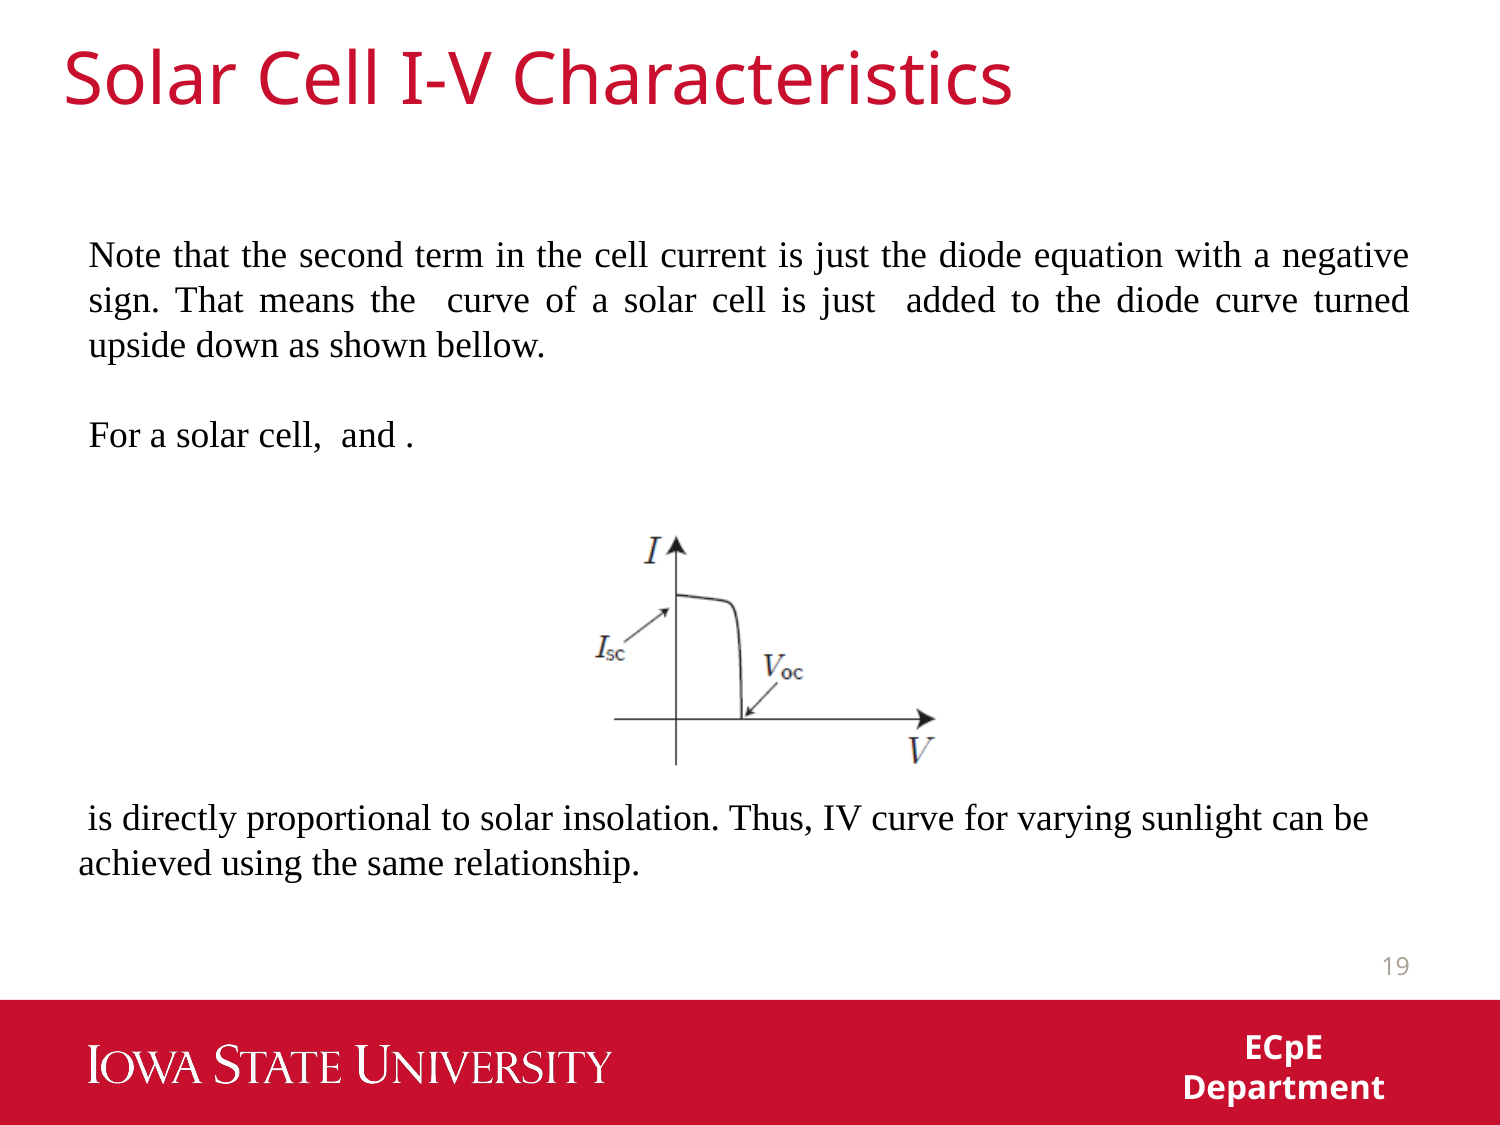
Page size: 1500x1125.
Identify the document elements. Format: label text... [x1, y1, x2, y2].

picture [87, 1044, 613, 1088]
text_box ECpE Department [1142, 1035, 1425, 1096]
slide_number 19 [1074, 937, 1425, 998]
title Solar Cell I-V Characteristics [48, 28, 1375, 122]
picture [525, 508, 975, 775]
